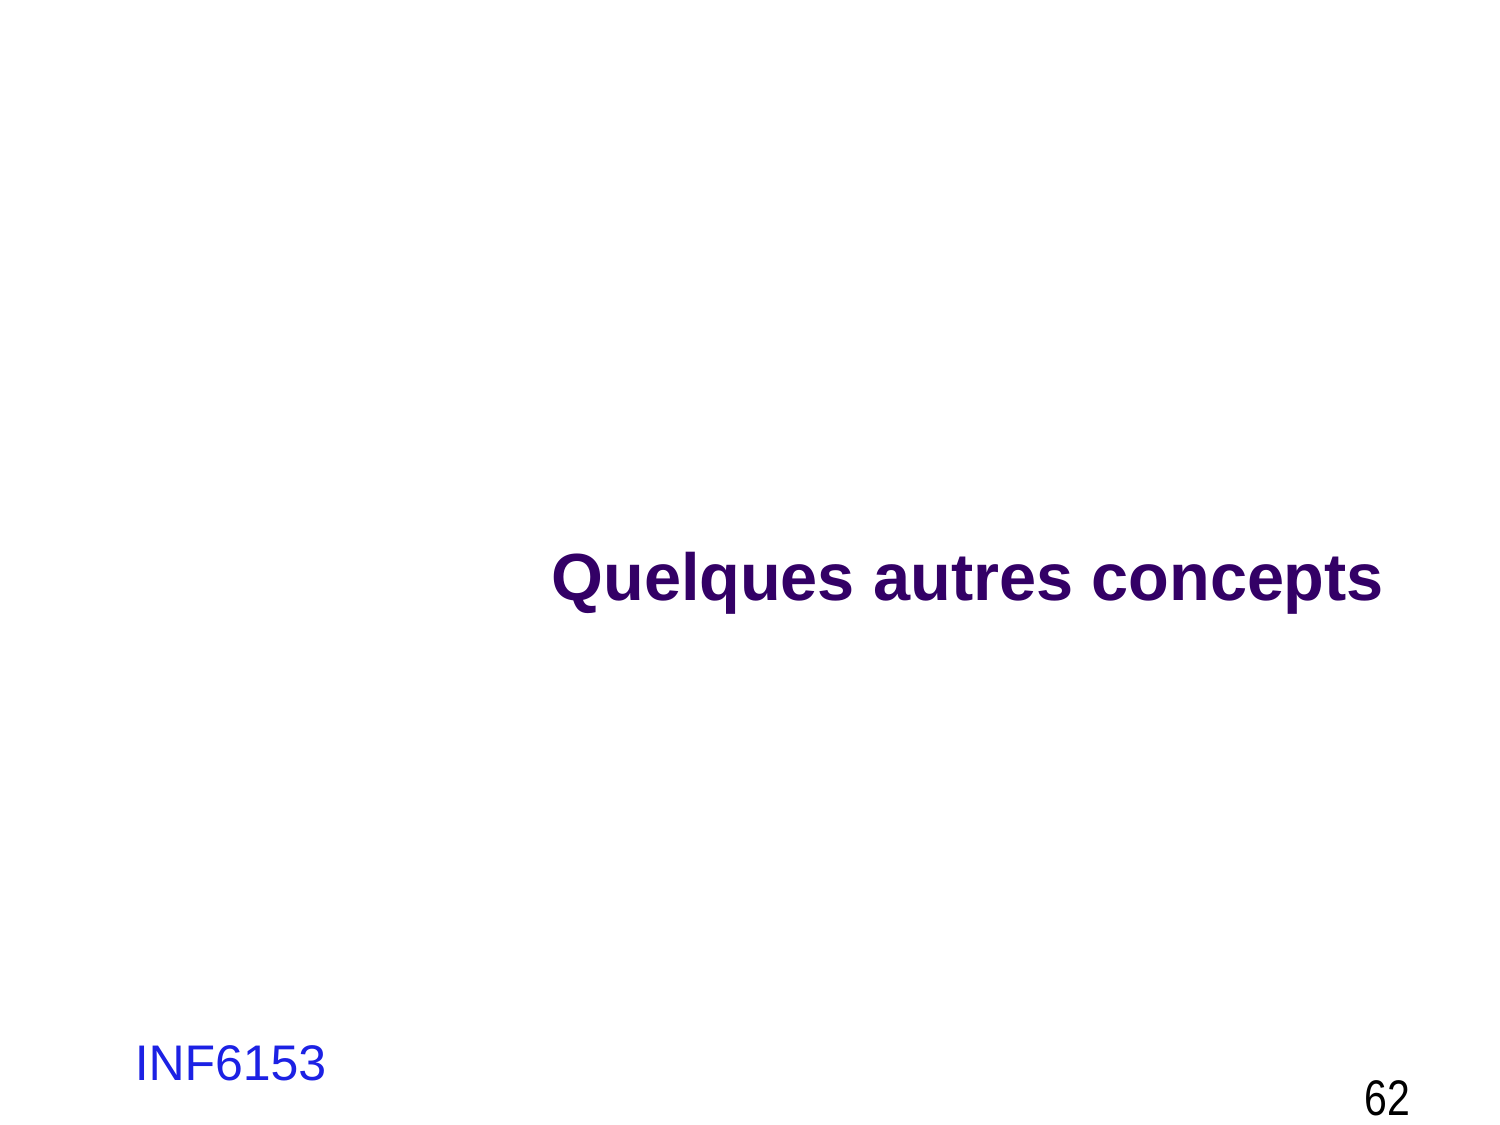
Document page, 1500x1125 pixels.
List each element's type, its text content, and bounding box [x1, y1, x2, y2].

slide_number 62 [1074, 1058, 1426, 1125]
footer INF6153 [0, 1022, 476, 1099]
title Quelques autres concepts [0, 408, 1400, 622]
